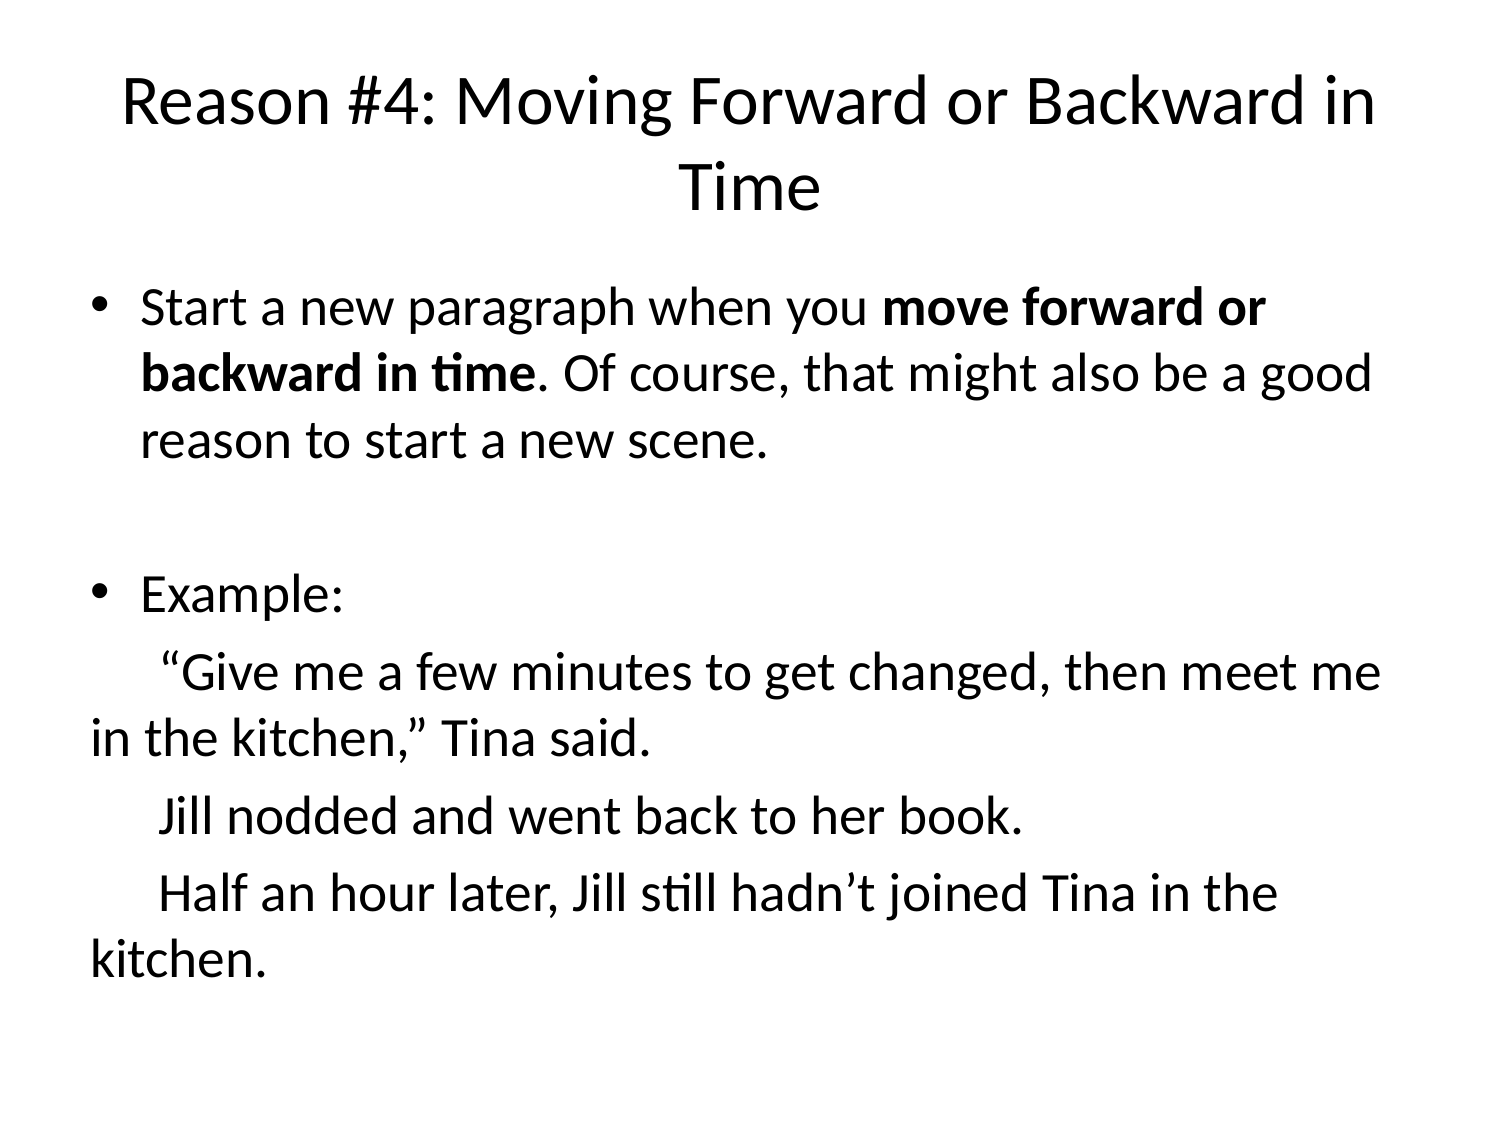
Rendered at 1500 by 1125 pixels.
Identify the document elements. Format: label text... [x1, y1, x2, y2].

title Reason #4: Moving Forward or Backward in Time [75, 45, 1425, 233]
list Start a new paragraph when you move forward or backward in time. Of course, that might also be a good reason to start a new scene. Example: “Give me a few minutes to get changed, then meet me in the kitchen,” Tina said. Jill nodded and went back to her book. Half an hour later, Jill still hadn’t joined Tina in the kitchen. [75, 262, 1425, 1005]
